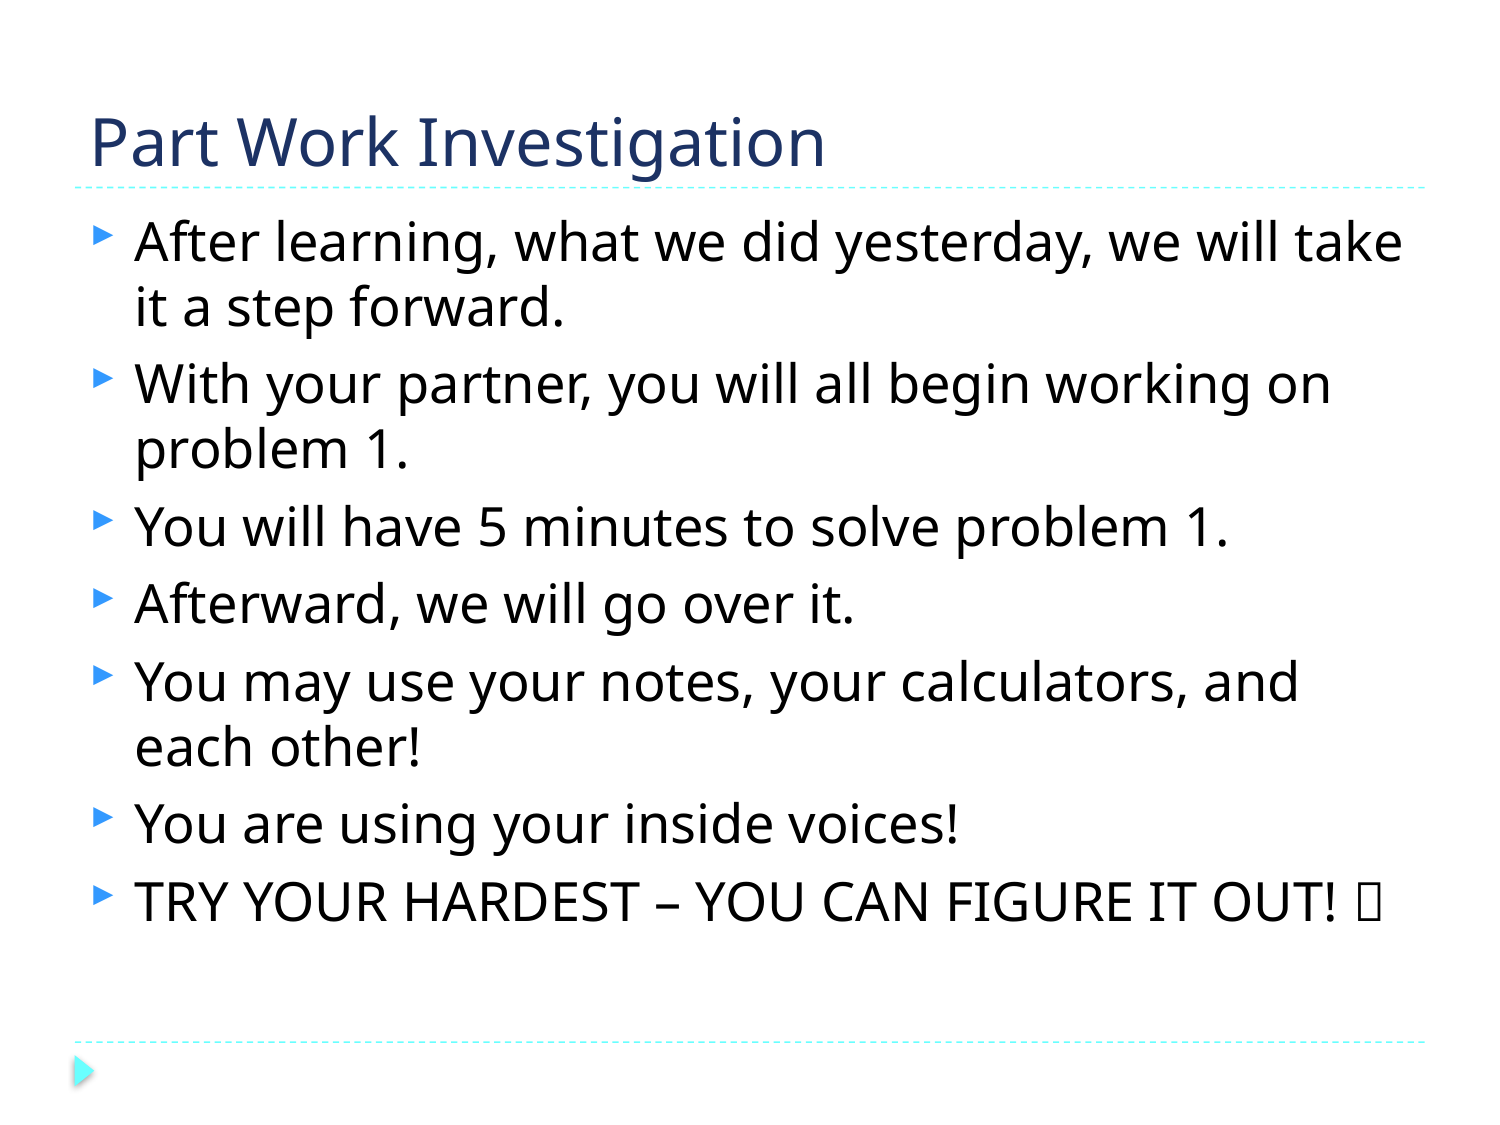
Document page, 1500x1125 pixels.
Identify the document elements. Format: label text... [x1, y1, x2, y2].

list After learning, what we did yesterday, we will take it a step forward. With your partner, you will all begin working on problem 1. You will have 5 minutes to solve problem 1. Afterward, we will go over it. You may use your notes, your calculators, and each other! You are using your inside voices! TRY YOUR HARDEST – YOU CAN FIGURE IT OUT!  [75, 200, 1425, 1010]
title Part Work Investigation [75, 24, 1425, 188]
